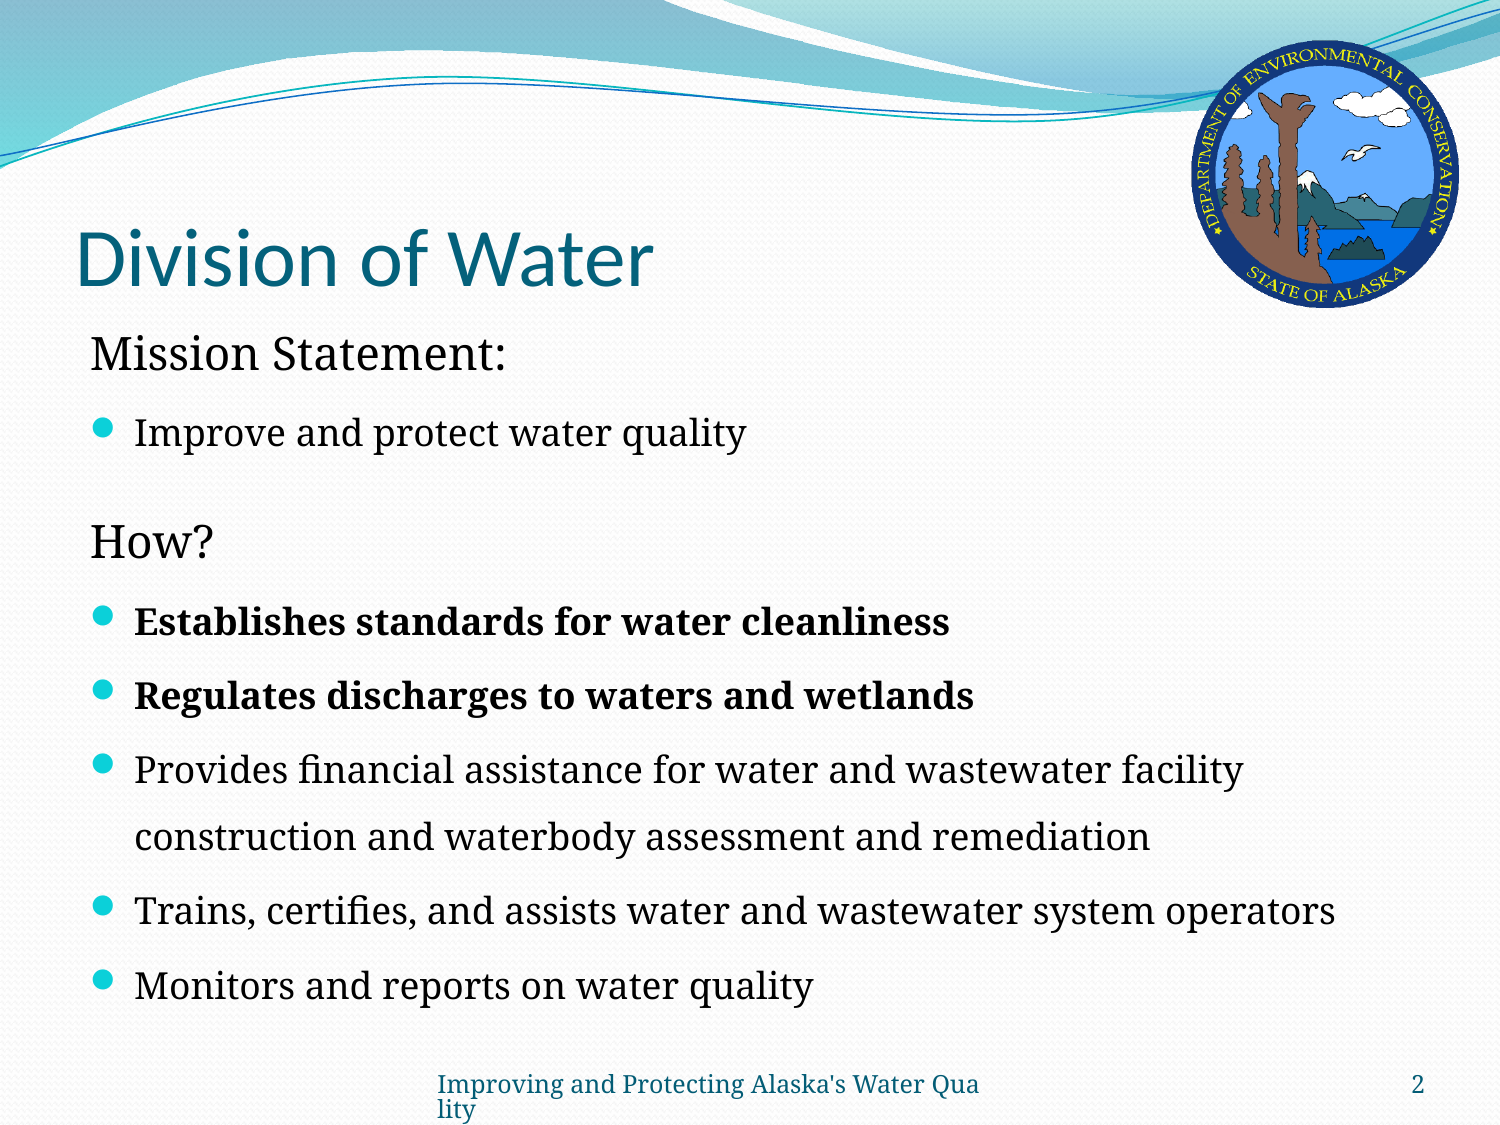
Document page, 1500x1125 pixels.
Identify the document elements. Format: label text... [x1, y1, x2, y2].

title Division of Water [75, 115, 1180, 303]
list Mission Statement: Improve and protect water quality How? Establishes standards for water cleanliness Regulates discharges to waters and wetlands Provides financial assistance for water and wastewater facility construction and waterbody assessment and remediation Trains, certifies, and assists water and wastewater system operators Monitors and reports on water quality [75, 317, 1425, 1038]
footer Improving and Protecting Alaska's Water Quality [437, 1042, 988, 1103]
picture [1187, 35, 1463, 312]
slide_number 2 [1299, 1042, 1425, 1103]
